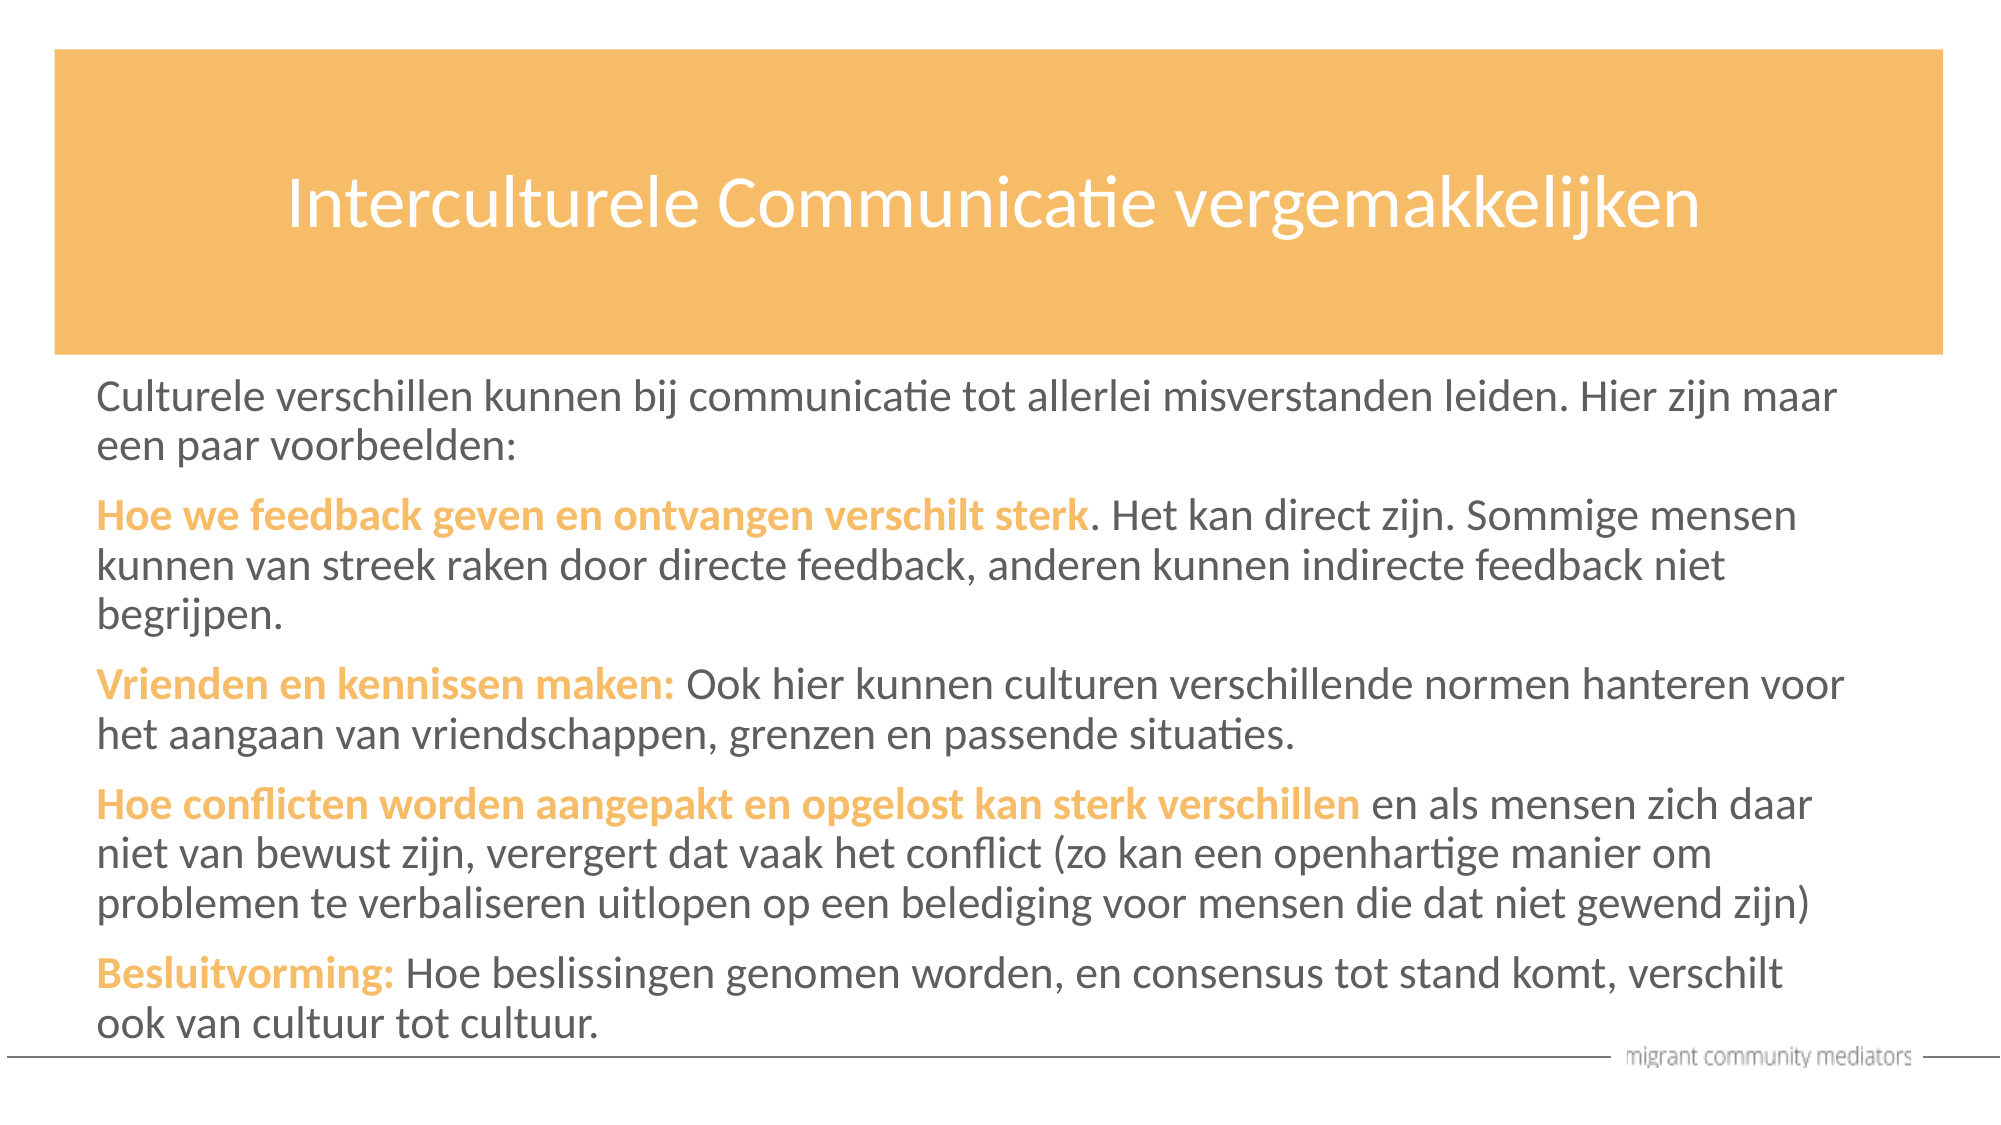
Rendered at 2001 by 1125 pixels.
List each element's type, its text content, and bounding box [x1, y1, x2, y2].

list Interculturele Communicatie vergemakkelijken [128, 154, 1862, 270]
list Culturele verschillen kunnen bij communicatie tot allerlei misverstanden leiden. Hier zijn maar een paar voorbeelden: Hoe we feedback geven en ontvangen verschilt sterk. Het kan direct zijn. Sommige mensen kunnen van streek raken door directe feedback, anderen kunnen indirecte feedback niet begrijpen. Vrienden en kennissen maken: Ook hier kunnen culturen verschillende normen hanteren voor het aangaan van vriendschappen, grenzen en passende situaties. Hoe conflicten worden aangepakt en opgelost kan sterk verschillen en als mensen zich daar niet van bewust zijn, verergert dat vaak het conflict (zo kan een openhartige manier om problemen te verbaliseren uitlopen op een belediging voor mensen die dat niet gewend zijn) Besluitvorming: Hoe beslissingen genomen worden, en consensus tot stand komt, verschilt ook van cultuur tot cultuur. [81, 364, 1862, 1050]
